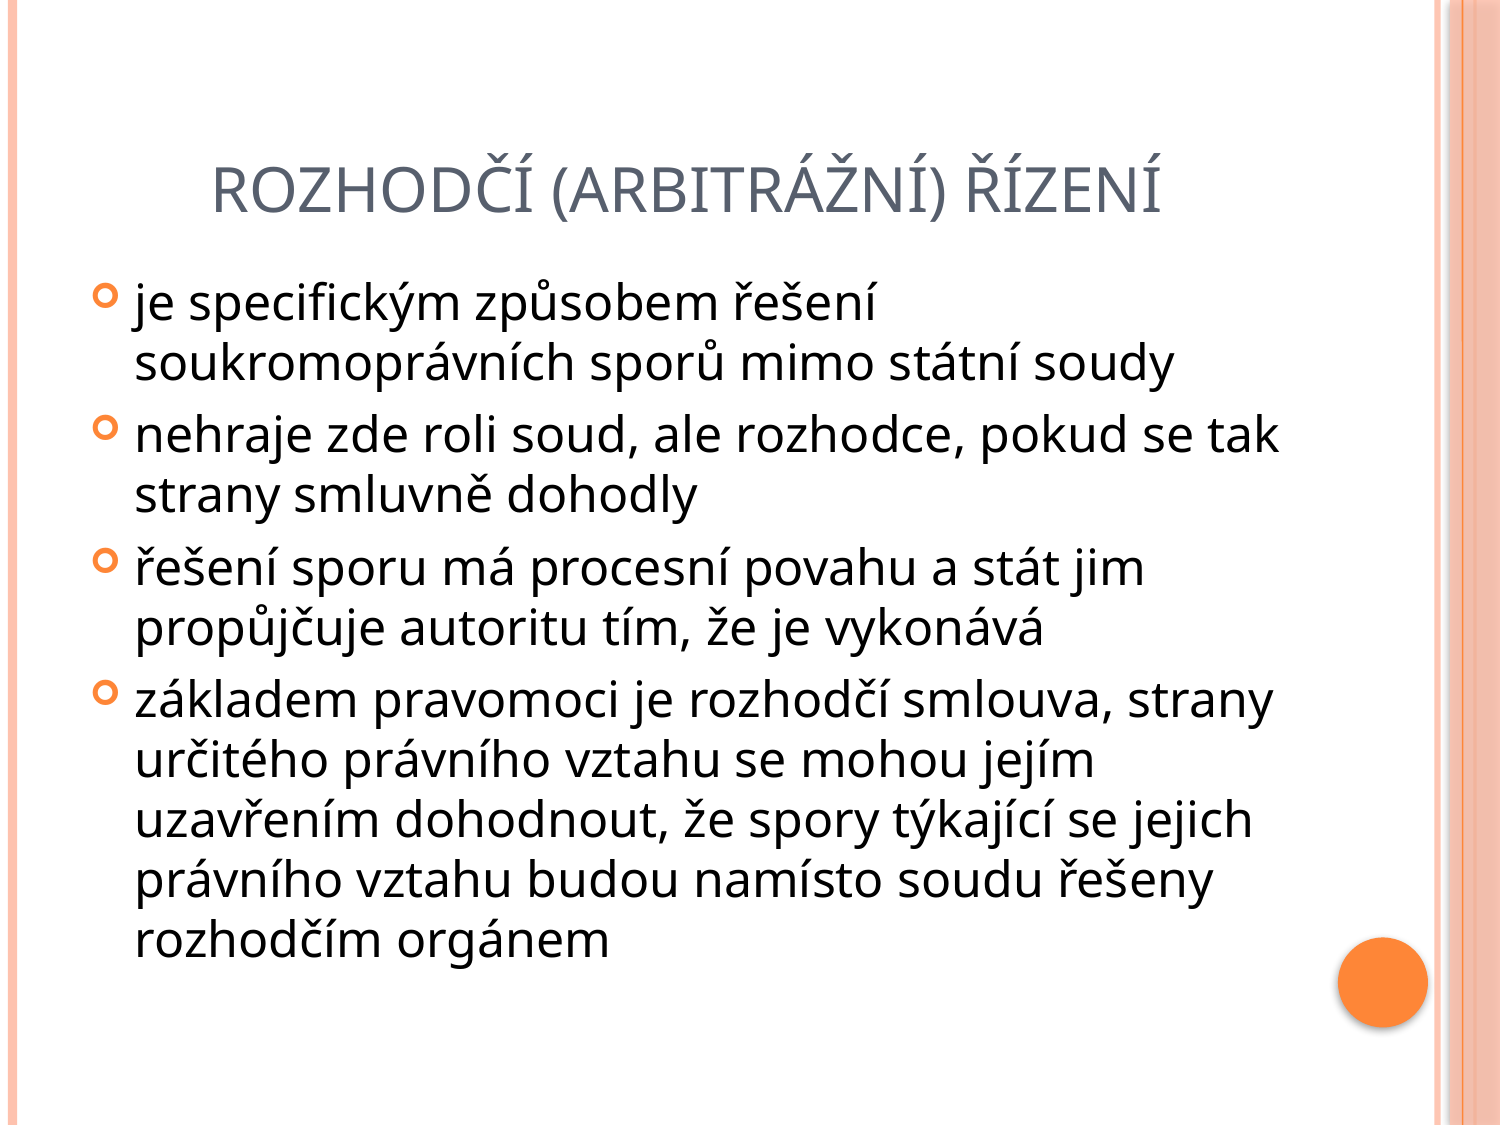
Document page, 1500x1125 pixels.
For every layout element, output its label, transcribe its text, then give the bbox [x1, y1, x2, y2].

list je specifickým způsobem řešení soukromoprávních sporů mimo státní soudy nehraje zde roli soud, ale rozhodce, pokud se tak strany smluvně dohodly řešení sporu má procesní povahu a stát jim propůjčuje autoritu tím, že je vykonává základem pravomoci je rozhodčí smlouva, strany určitého právního vztahu se mohou jejím uzavřením dohodnout, že spory týkající se jejich právního vztahu budou namísto soudu řešeny rozhodčím orgánem [75, 262, 1300, 1062]
title Rozhodčí (arbitrážní) řízení [75, 45, 1300, 233]
